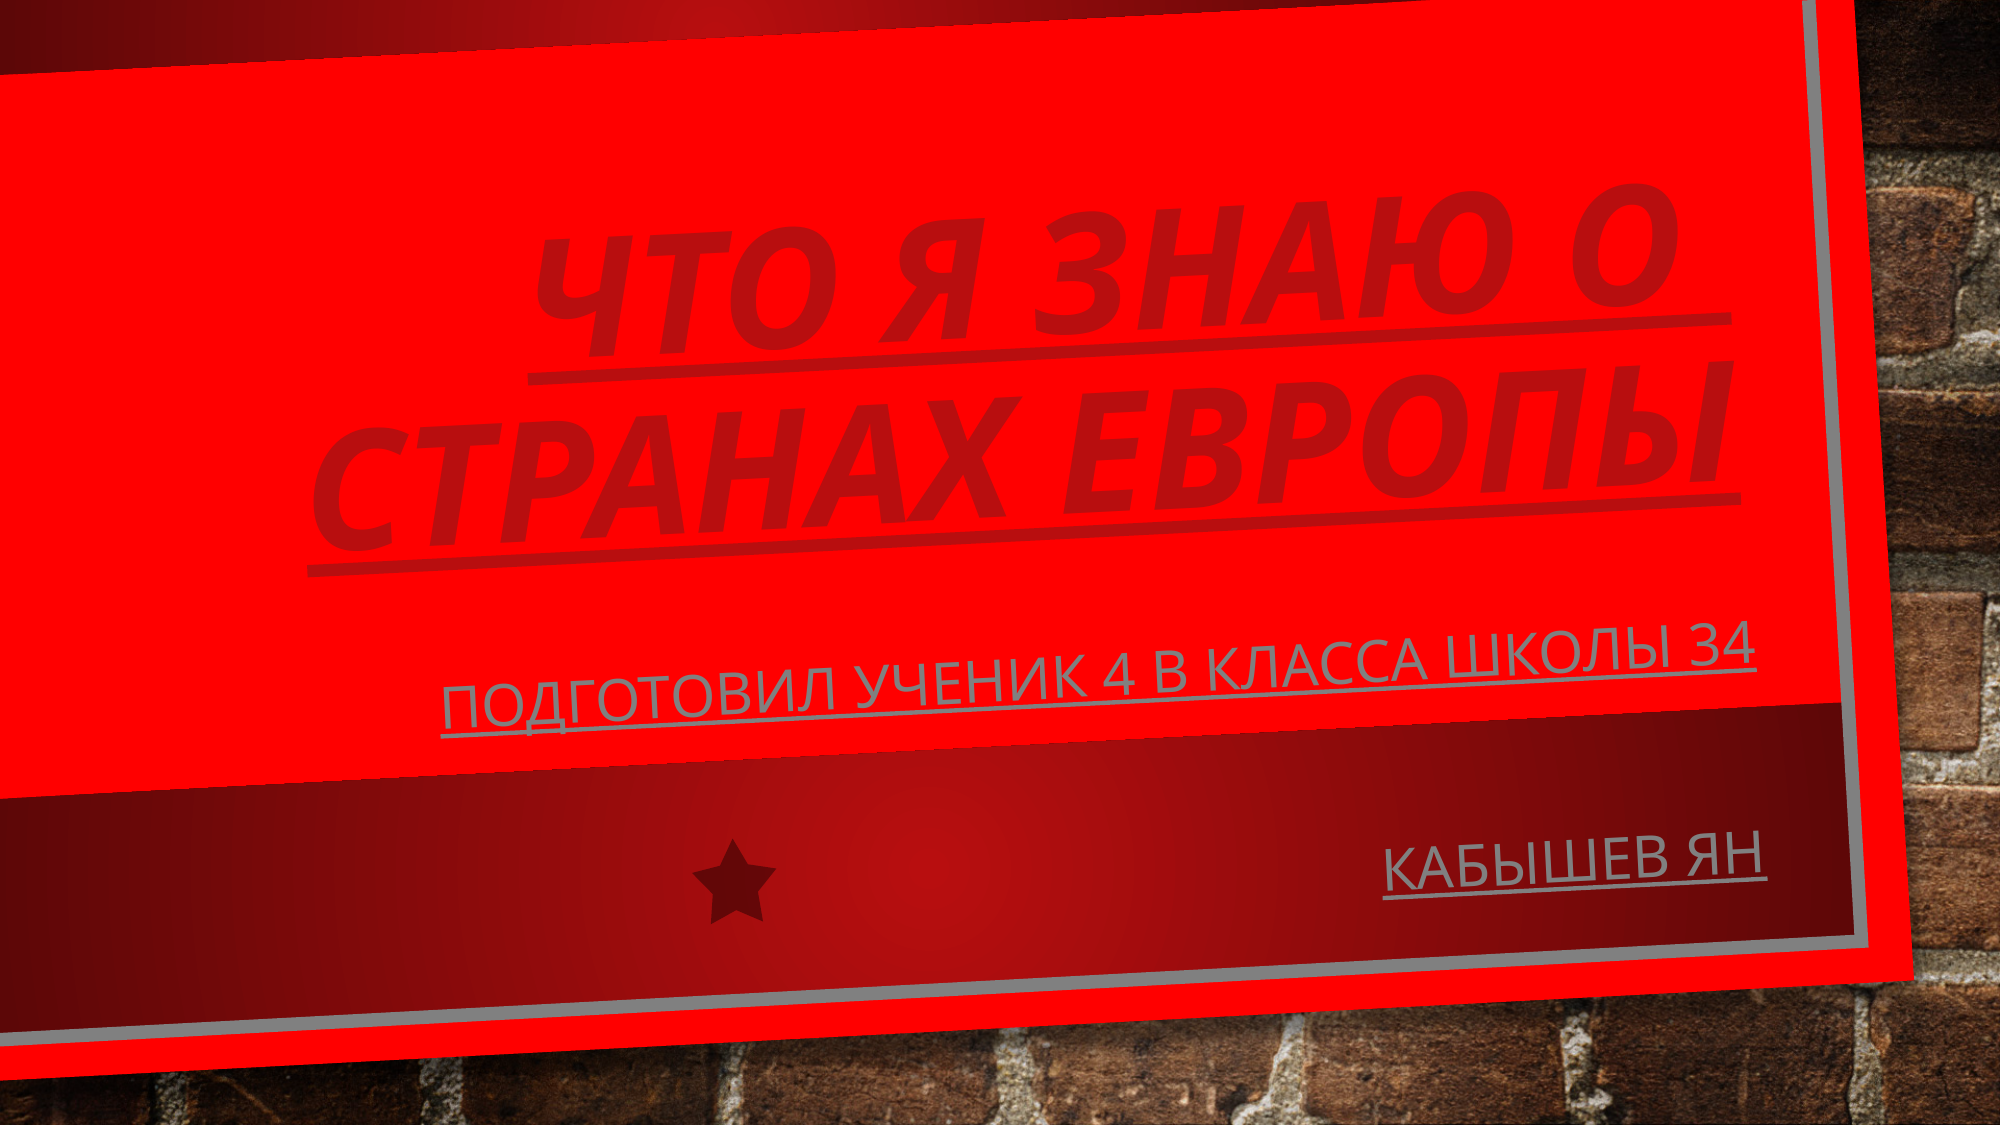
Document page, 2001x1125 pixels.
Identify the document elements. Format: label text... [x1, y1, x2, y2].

title Что я знаю о Странах Европы [135, 67, 1758, 605]
subtitle Подготовил ученик 4 в класса школы 34 Кабышев ян [330, 581, 1783, 959]
picture [0, 0, 2000, 1125]
